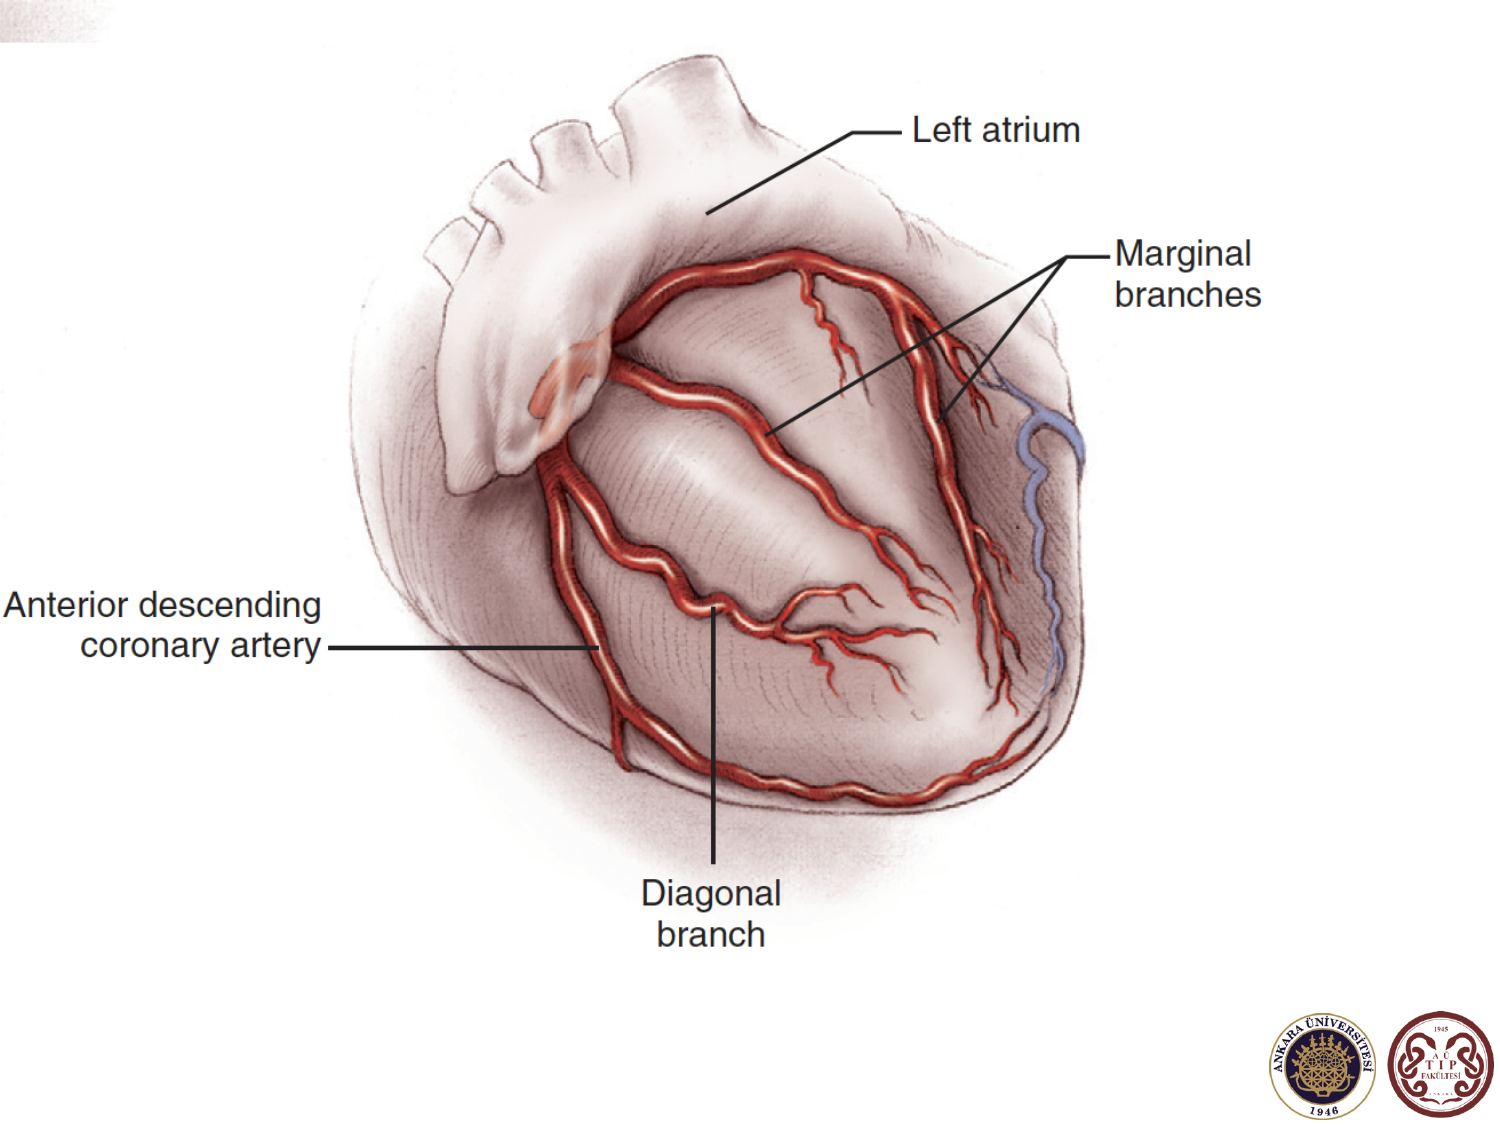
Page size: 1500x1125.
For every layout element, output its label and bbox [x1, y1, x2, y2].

picture [1387, 1011, 1494, 1118]
picture [1269, 1013, 1376, 1120]
picture [0, 0, 1318, 1004]
